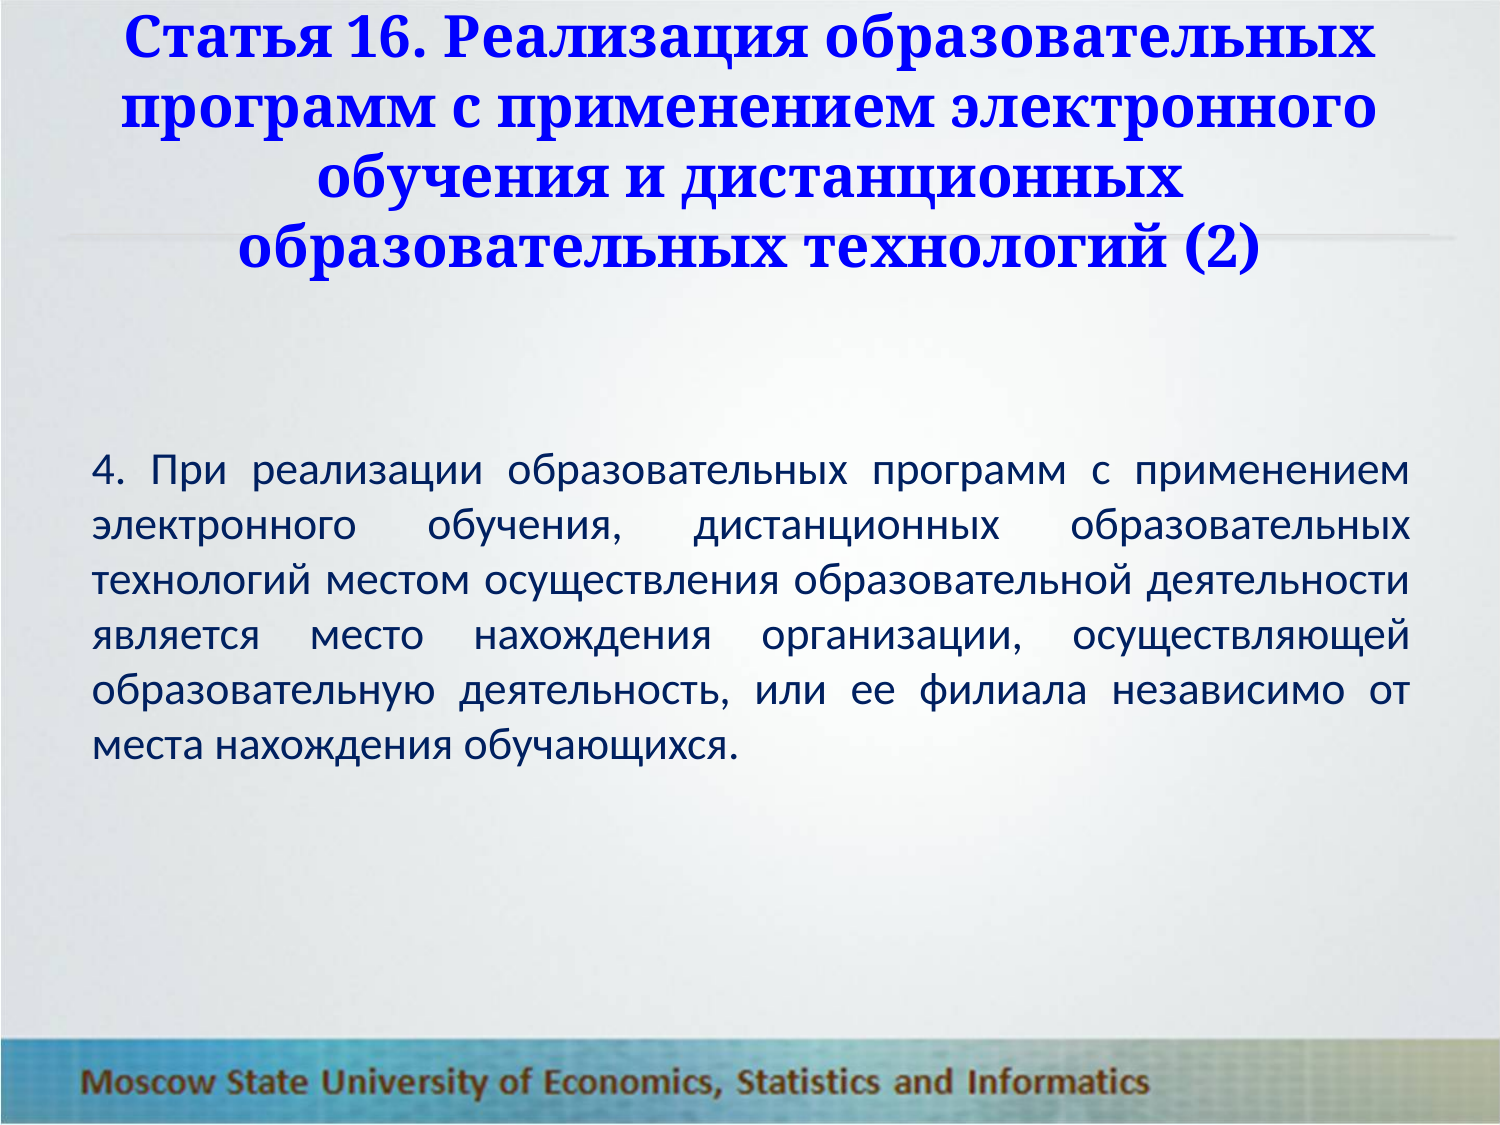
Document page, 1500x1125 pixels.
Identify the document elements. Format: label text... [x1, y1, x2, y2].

title Статья 16. Реализация образовательных программ с применением электронного обучения и дистанционных образовательных технологий (2) [74, 44, 1426, 233]
picture [0, 0, 1500, 1125]
list 4. При реализации образовательных программ с применением электронного обучения, дистанционных образовательных технологий местом осуществления образовательной деятельности является место нахождения организации, осуществляющей образовательную деятельность, или ее филиала независимо от места нахождения обучающихся. [76, 373, 1427, 835]
